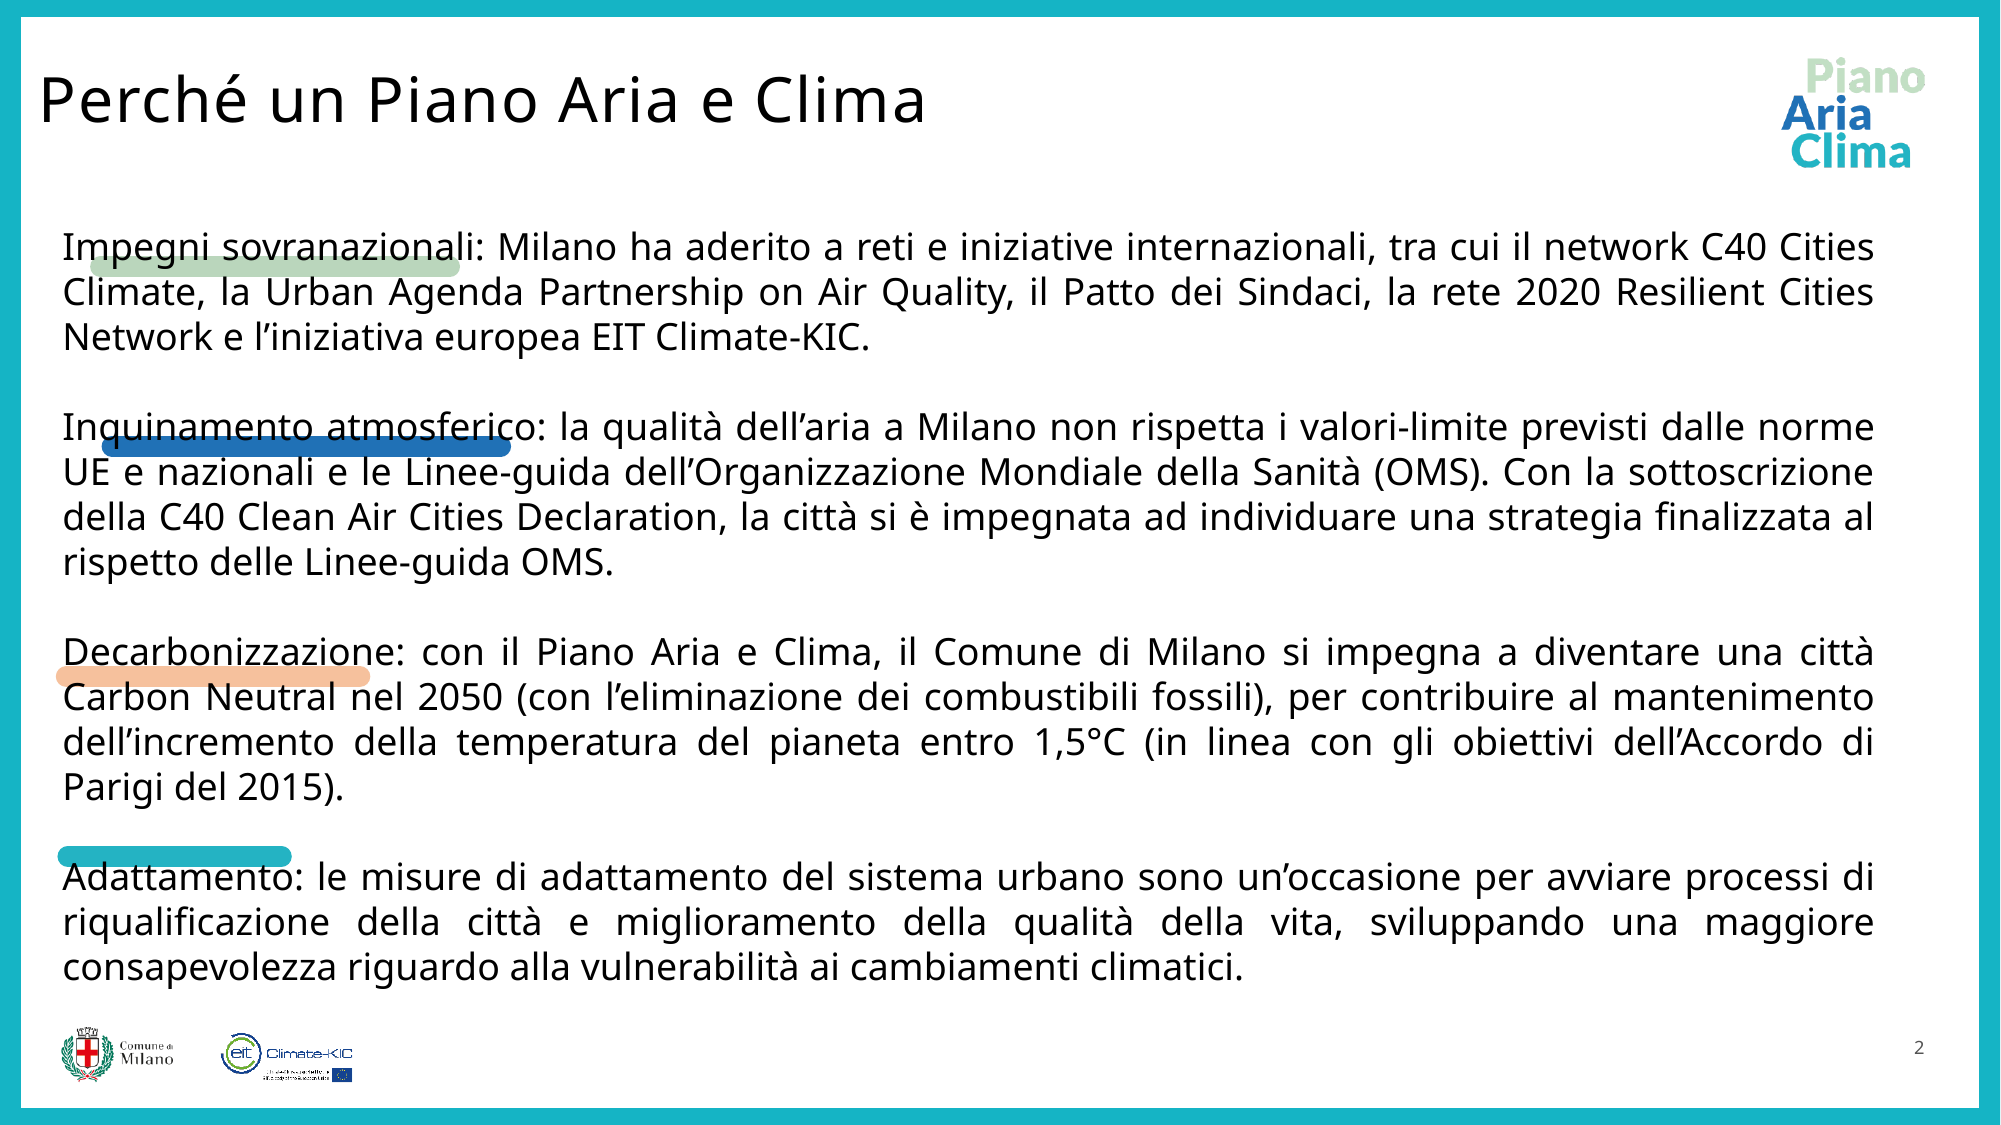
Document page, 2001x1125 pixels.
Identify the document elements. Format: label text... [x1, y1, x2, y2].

picture [61, 1025, 199, 1086]
slide_number 2 [1905, 1034, 1933, 1061]
text_box Impegni sovranazionali: Milano ha aderito a reti e iniziative internazionali, tra cui il network C40 Cities Climate, la Urban Agenda Partnership on Air Quality, il Patto dei Sindaci, la rete 2020 Resilient Cities Network e l’iniziativa europea EIT Climate-KIC. Inquinamento atmosferico: la qualità dell’aria a Milano non rispetta i valori-limite previsti dalle norme UE e nazionali e le Linee-guida dell’Organizzazione Mondiale della Sanità (OMS). Con la sottoscrizione della C40 Clean Air Cities Declaration, la città si è impegnata ad individuare una strategia finalizzata al rispetto delle Linee-guida OMS. Decarbonizzazione: con il Piano Aria e Clima, il Comune di Milano si impegna a diventare una città Carbon Neutral nel 2050 (con l’eliminazione dei combustibili fossili), per contribuire al mantenimento dell’incremento della temperatura del pianeta entro 1,5°C (in linea con gli obiettivi dell’Accordo di Parigi del 2015). Adattamento: le misure di adattamento del sistema urbano sono un’occasione per avviare processi di riqualificazione della città e miglioramento della qualità della vita, sviluppando una maggiore consapevolezza riguardo alla vulnerabilità ai cambiamenti climatici. [62, 222, 1877, 988]
text_box Perché un Piano Aria e Clima [38, 59, 1009, 135]
picture [216, 1025, 353, 1086]
picture [1781, 57, 1925, 168]
